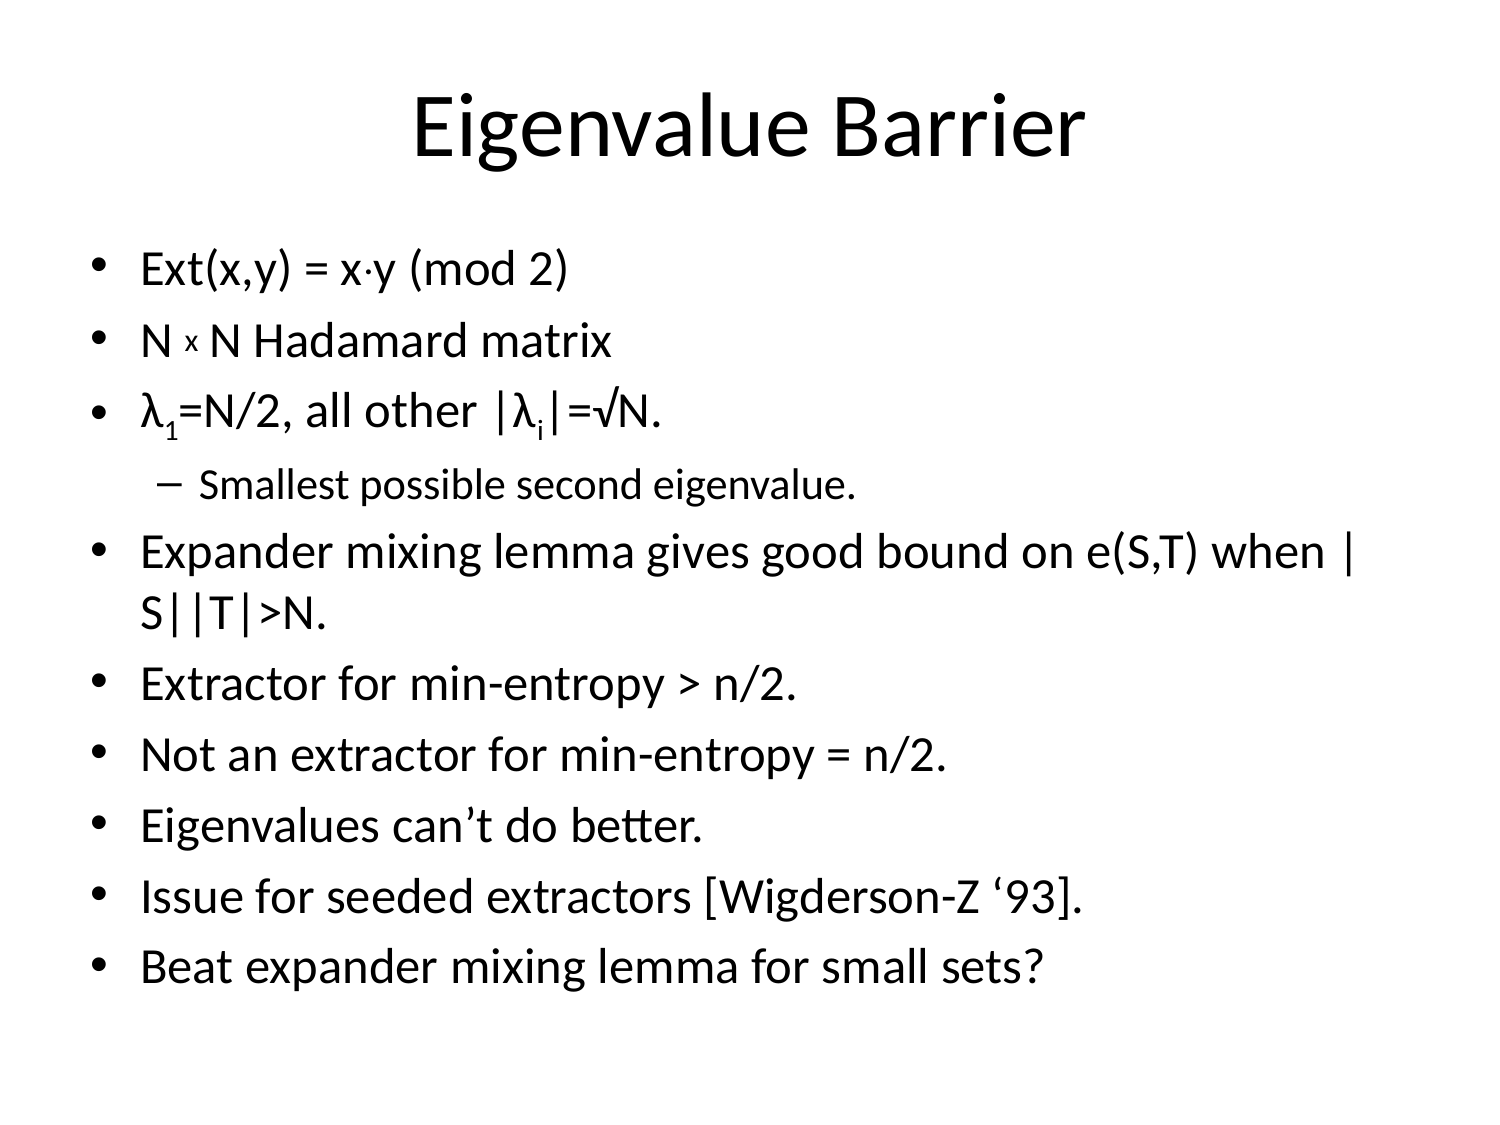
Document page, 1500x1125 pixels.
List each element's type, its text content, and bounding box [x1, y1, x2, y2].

list Ext(x,y) = x.y (mod 2) N x N Hadamard matrix λ1=N/2, all other |λi|=√N. Smallest possible second eigenvalue. Expander mixing lemma gives good bound on e(S,T) when |S||T|>N. Extractor for min-entropy > n/2. Not an extractor for min-entropy = n/2. Eigenvalues can’t do better. Issue for seeded extractors [Wigderson-Z ‘93]. Beat expander mixing lemma for small sets? [75, 225, 1425, 1005]
title Eigenvalue Barrier [75, 45, 1425, 195]
